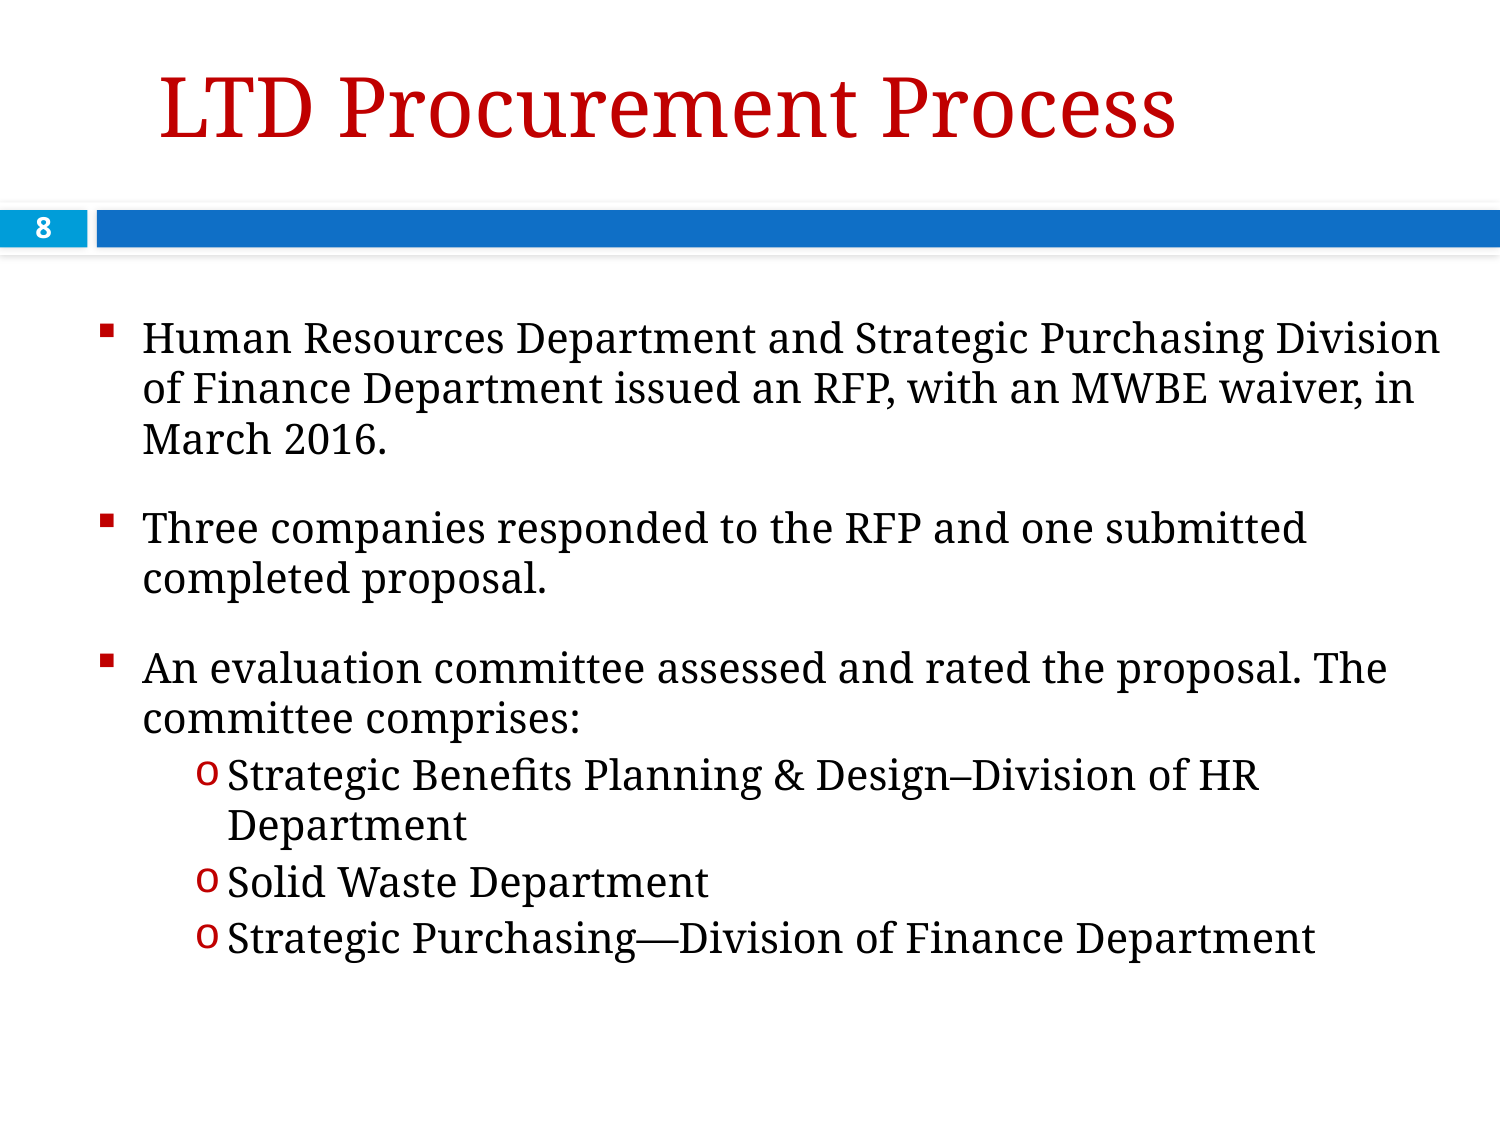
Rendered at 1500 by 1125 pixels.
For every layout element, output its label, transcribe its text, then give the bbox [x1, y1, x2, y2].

title LTD Procurement Process [20, 62, 1411, 146]
list Human Resources Department and Strategic Purchasing Division of Finance Department issued an RFP, with an MWBE waiver, in March 2016. Three companies responded to the RFP and one submitted completed proposal. An evaluation committee assessed and rated the proposal. The committee comprises: Strategic Benefits Planning & Design–Division of HR Department Solid Waste Department Strategic Purchasing—Division of Finance Department [81, 304, 1476, 1032]
slide_number 8 [0, 208, 88, 249]
